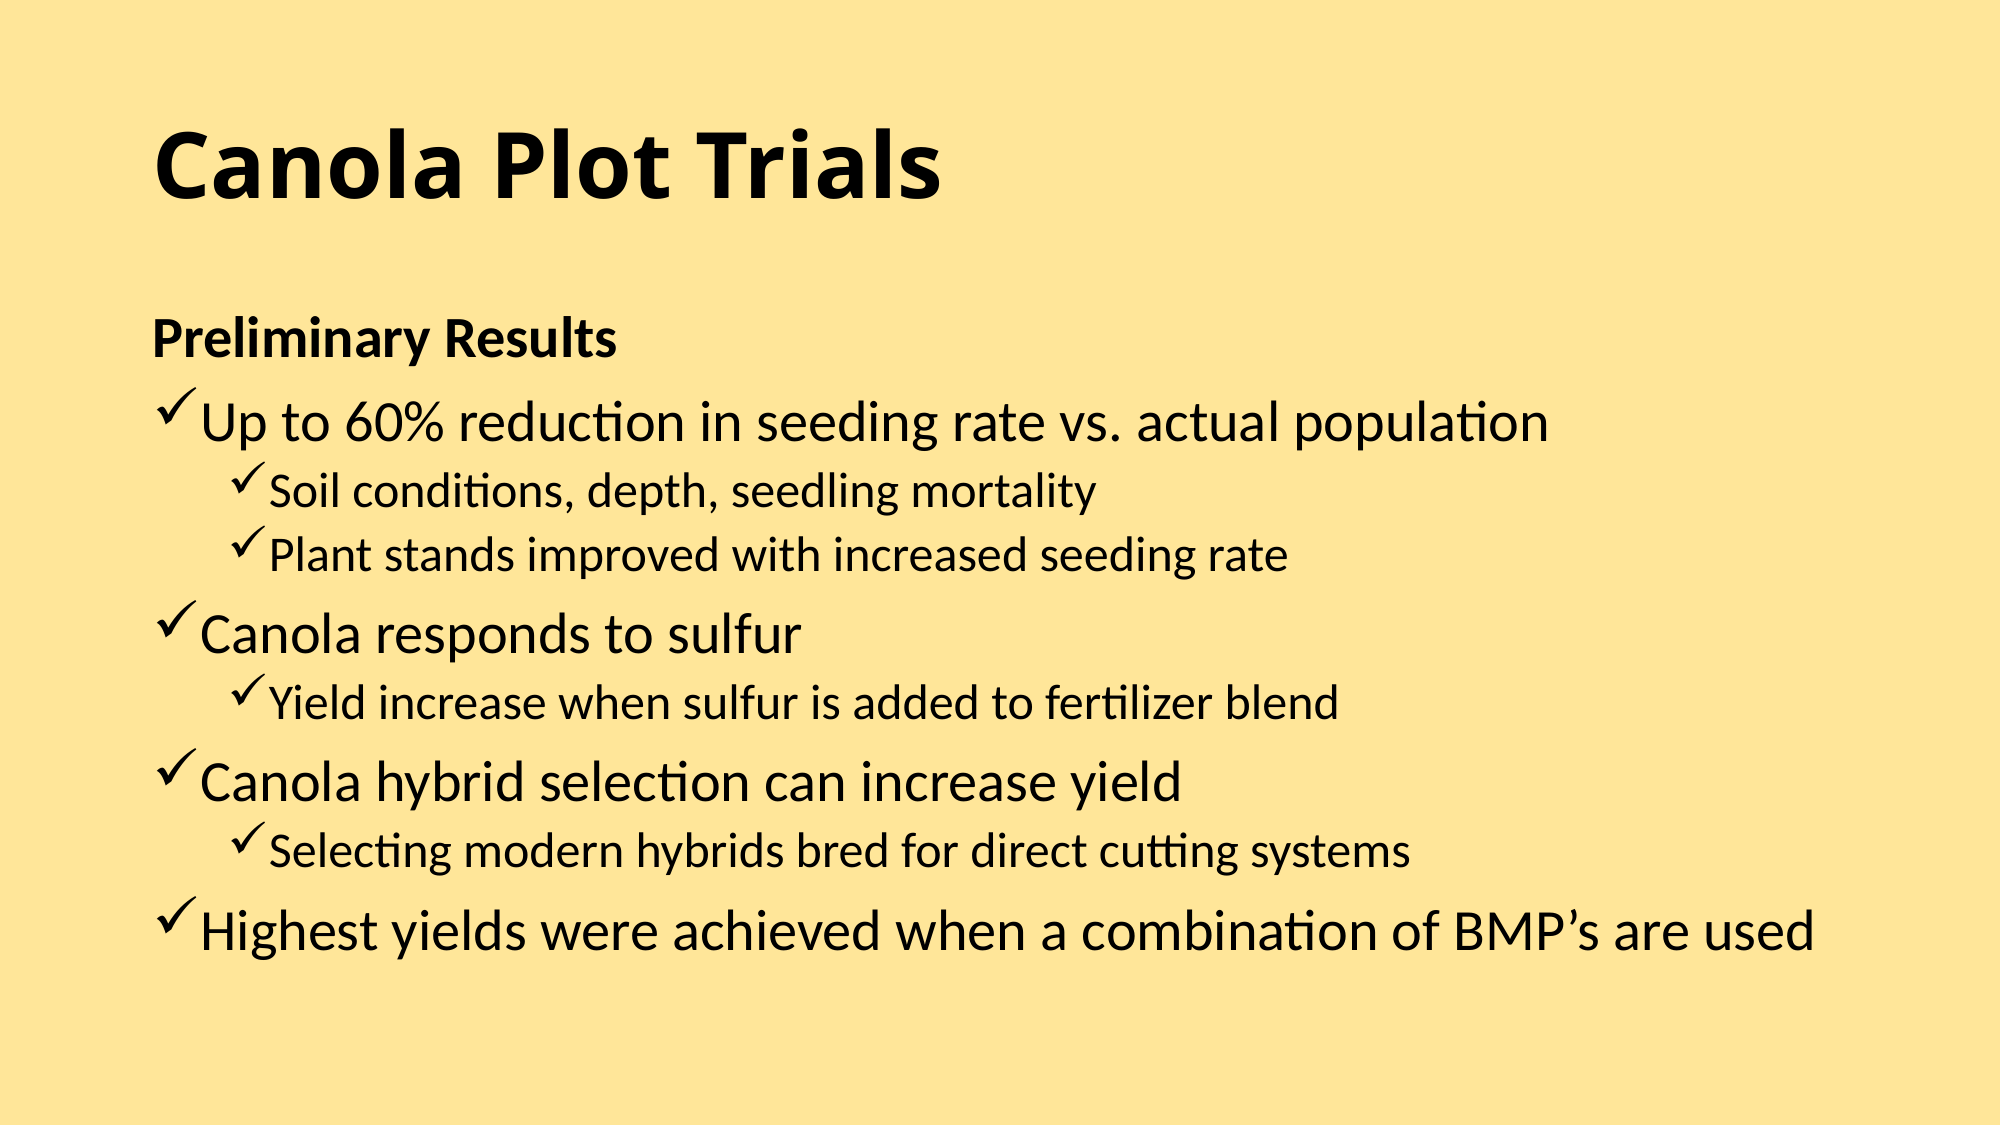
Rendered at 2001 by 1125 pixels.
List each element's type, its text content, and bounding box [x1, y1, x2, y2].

title Canola Plot Trials [137, 59, 1863, 278]
list Preliminary Results Up to 60% reduction in seeding rate vs. actual population Soil conditions, depth, seedling mortality Plant stands improved with increased seeding rate Canola responds to sulfur Yield increase when sulfur is added to fertilizer blend Canola hybrid selection can increase yield Selecting modern hybrids bred for direct cutting systems Highest yields were achieved when a combination of BMP’s are used [137, 299, 1863, 1014]
